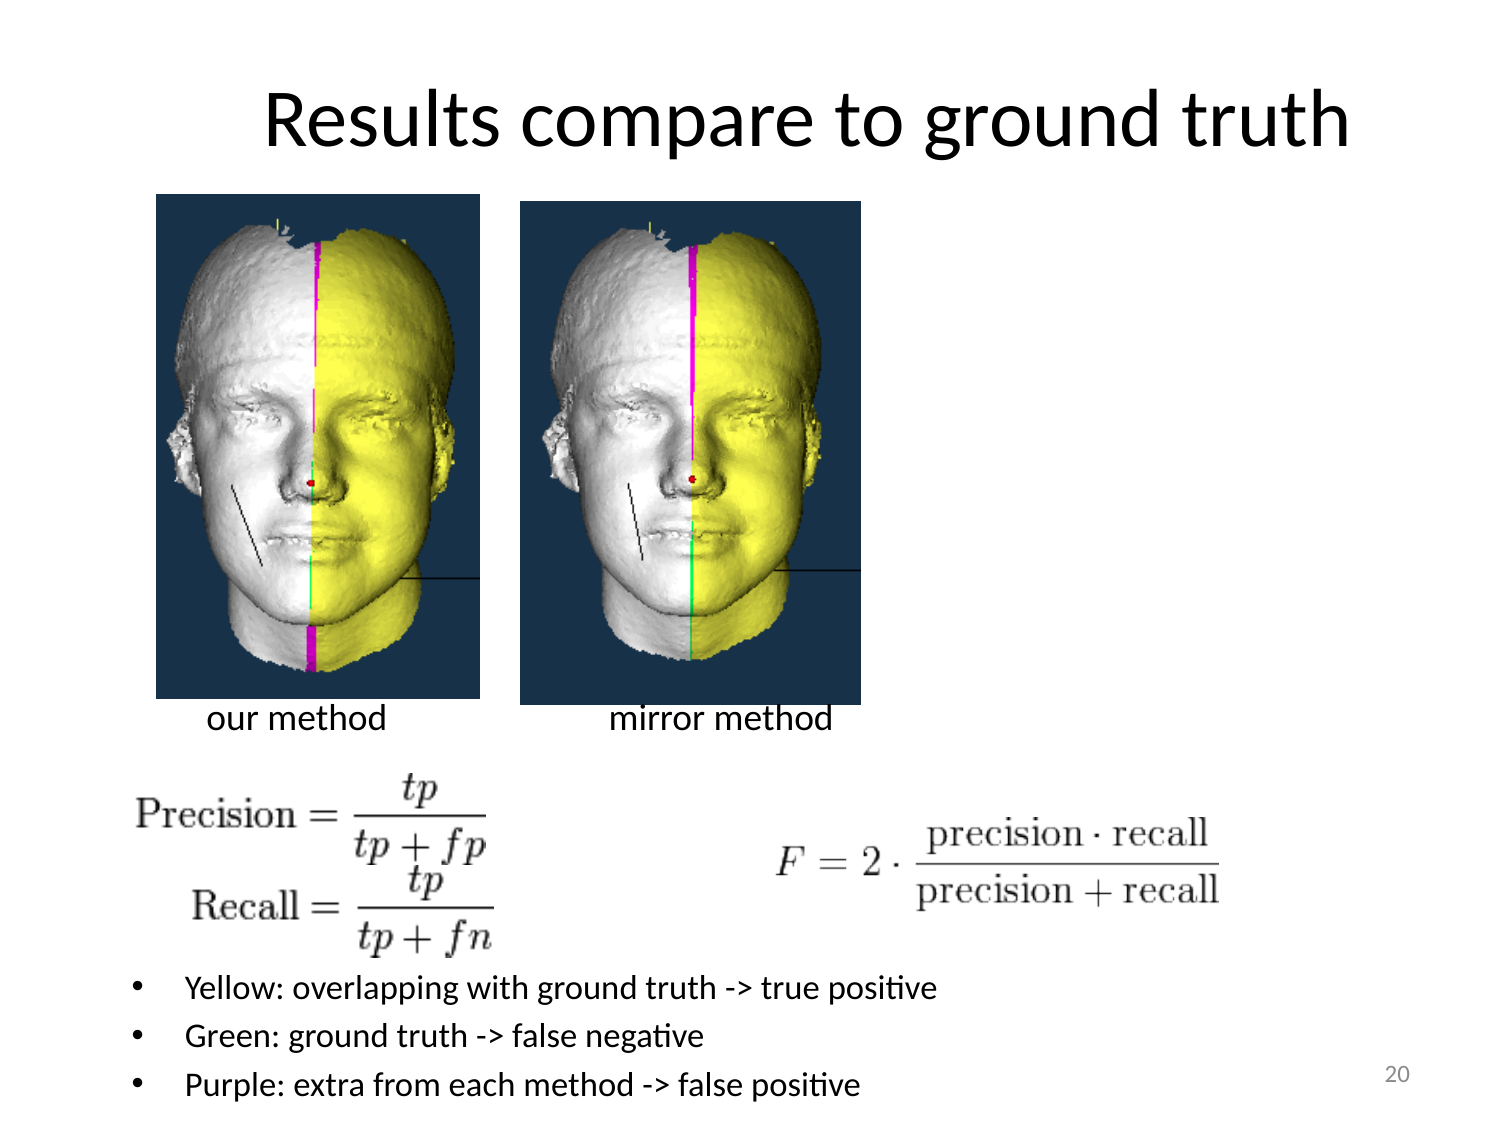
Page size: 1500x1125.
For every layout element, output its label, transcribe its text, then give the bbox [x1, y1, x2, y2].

picture [774, 817, 1219, 914]
text_box Yellow: overlapping with ground truth -> true positive Green: ground truth -> false negative Purple: extra from each method -> false positive [116, 957, 1467, 1112]
text_box mirror method [593, 685, 923, 746]
text_box our method [191, 685, 521, 746]
title Results compare to ground truth [191, 45, 1425, 183]
picture [135, 773, 494, 958]
picture [155, 194, 480, 699]
picture [520, 201, 861, 705]
